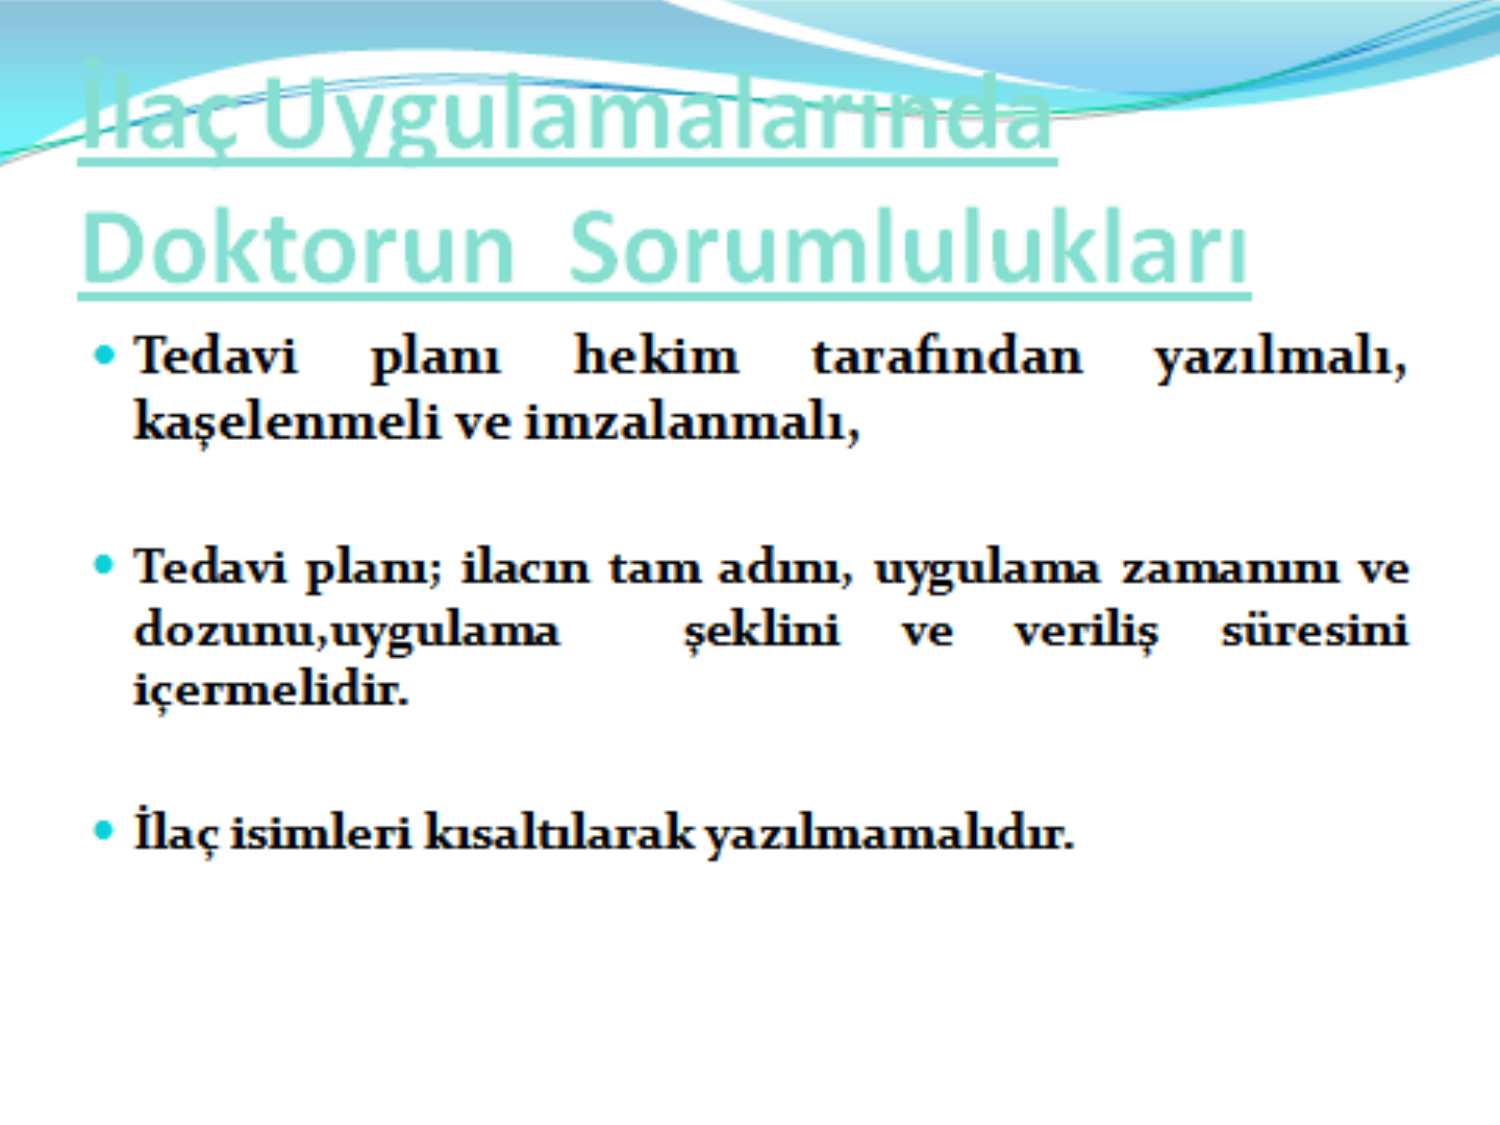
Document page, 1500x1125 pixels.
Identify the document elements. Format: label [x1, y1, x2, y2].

list [0, 0, 1500, 1125]
